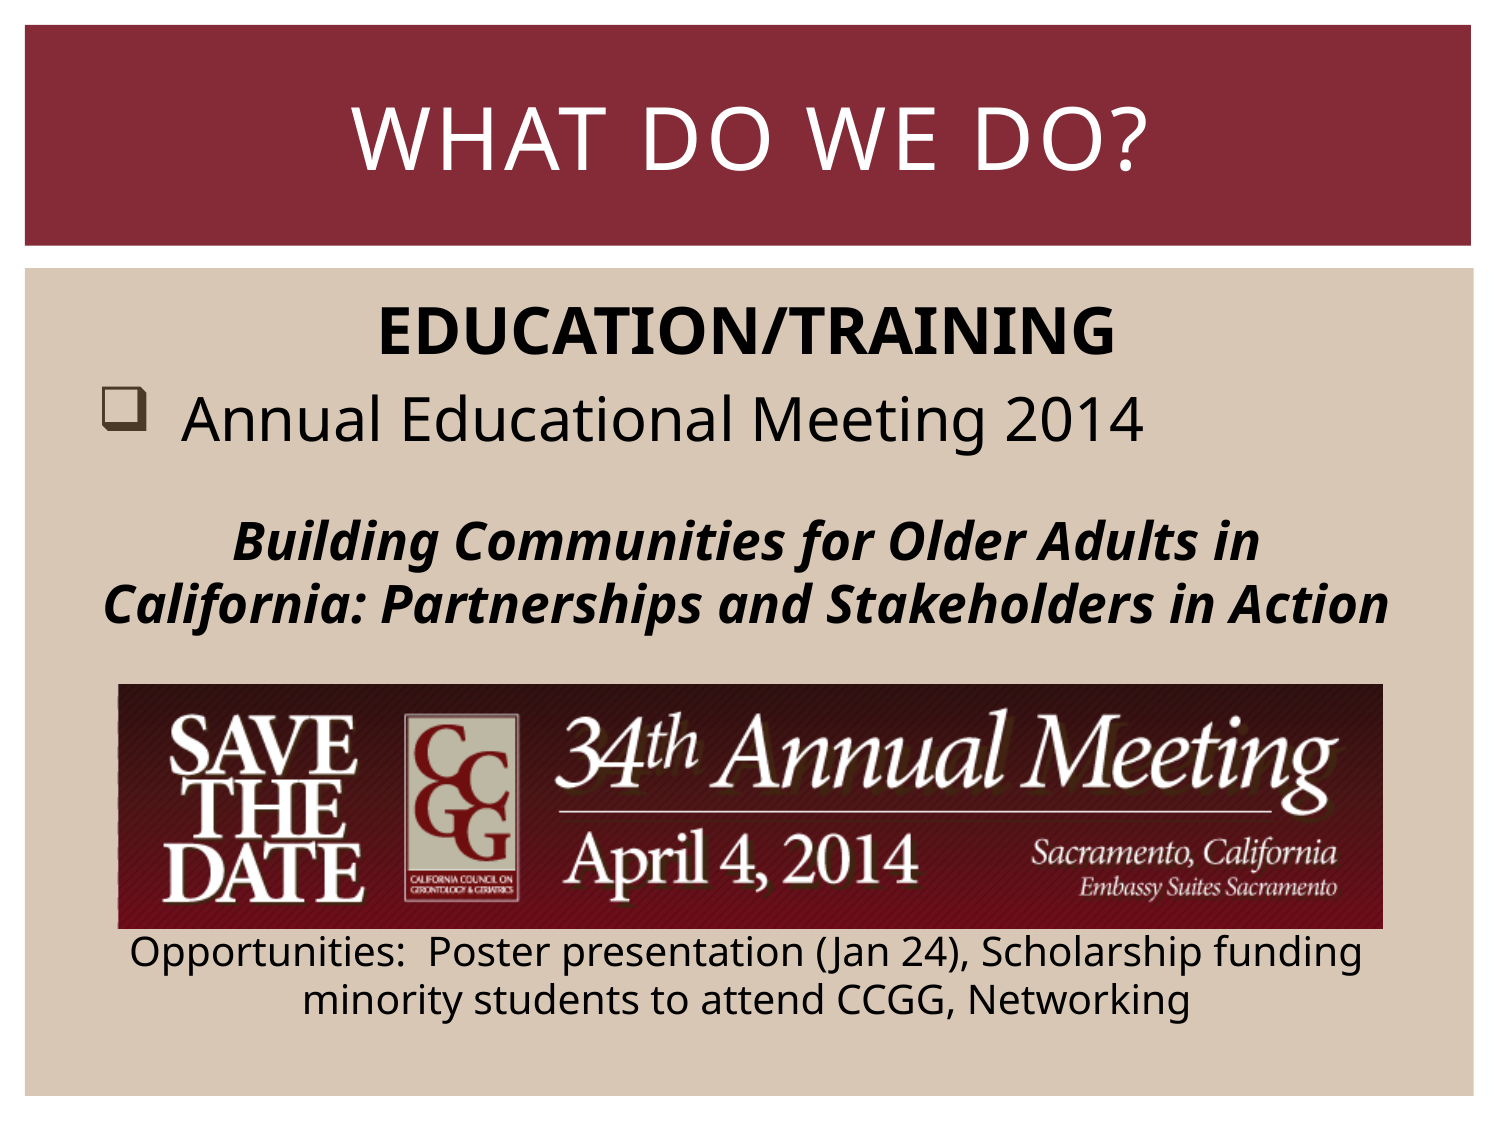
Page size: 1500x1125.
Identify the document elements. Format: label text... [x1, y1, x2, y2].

list EDUCATION/TRAINING Annual Educational Meeting 2014 Building Communities for Older Adults in California: Partnerships and Stakeholders in Action Opportunities: Poster presentation (Jan 24), Scholarship funding minority students to attend CCGG, Networking [75, 281, 1413, 1088]
picture [116, 684, 1384, 929]
title What do we do? [62, 49, 1438, 222]
